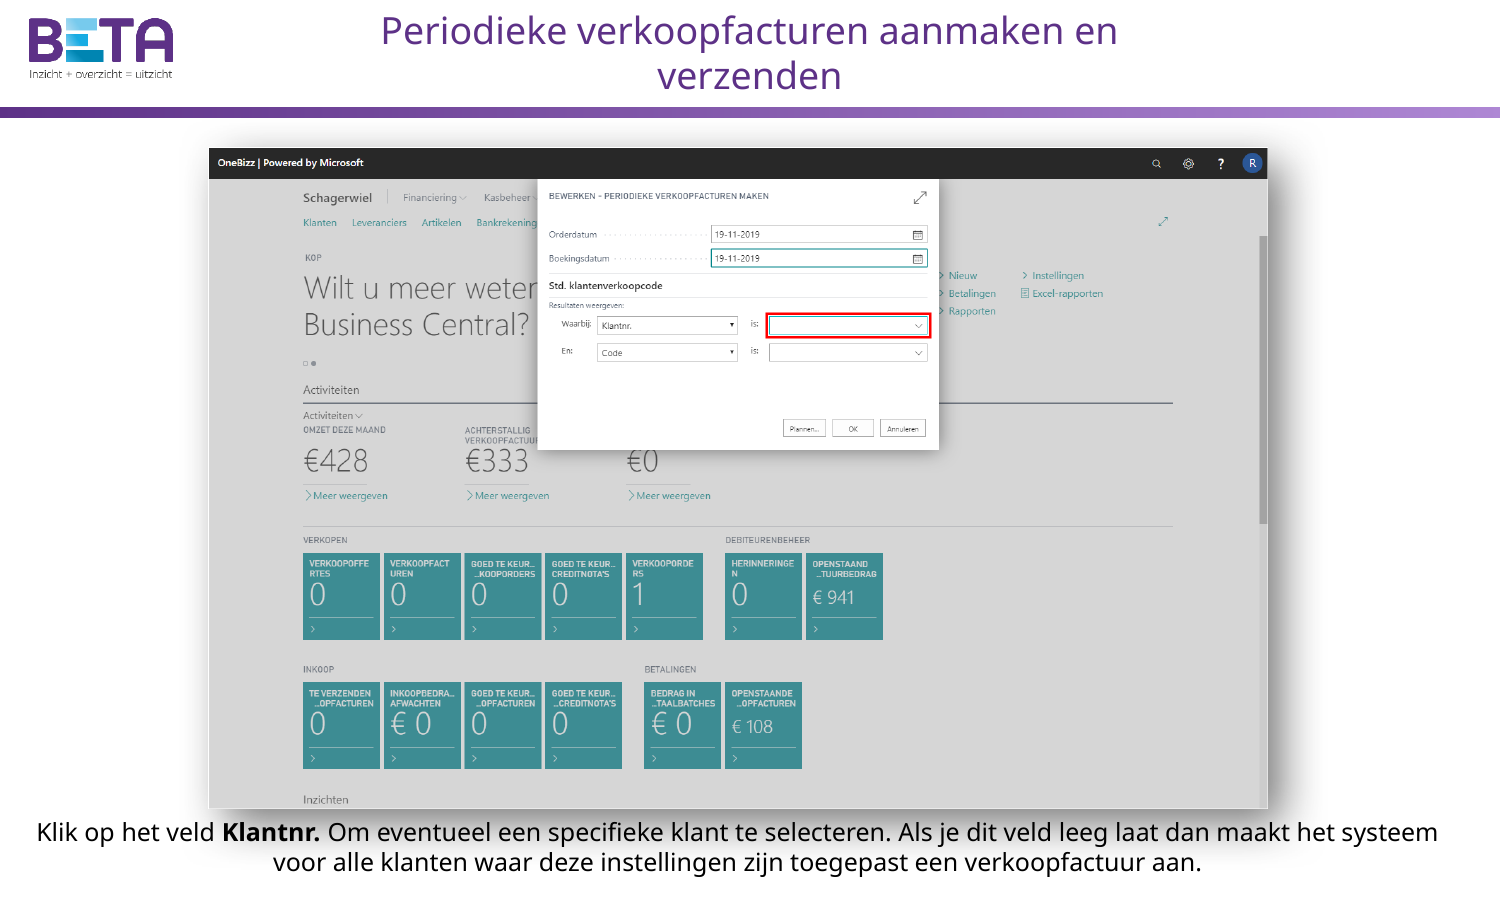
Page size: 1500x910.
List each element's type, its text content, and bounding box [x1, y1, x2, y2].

text_box [50, 18, 81, 80]
text_box [342, 42, 1158, 108]
picture [29, 18, 50, 78]
picture [81, 18, 173, 78]
text_box Klik op het veld Klantnr. Om eventueel een specifieke klant te selecteren. Als je dit veld leeg laat dan maakt het systeem voor alle klanten waar deze instellingen zijn toegepast een verkoopfactuur aan. [17, 809, 1459, 869]
text_box Periodieke verkoopfacturen aanmaken en verzenden [342, 0, 1158, 42]
picture [208, 147, 1268, 810]
